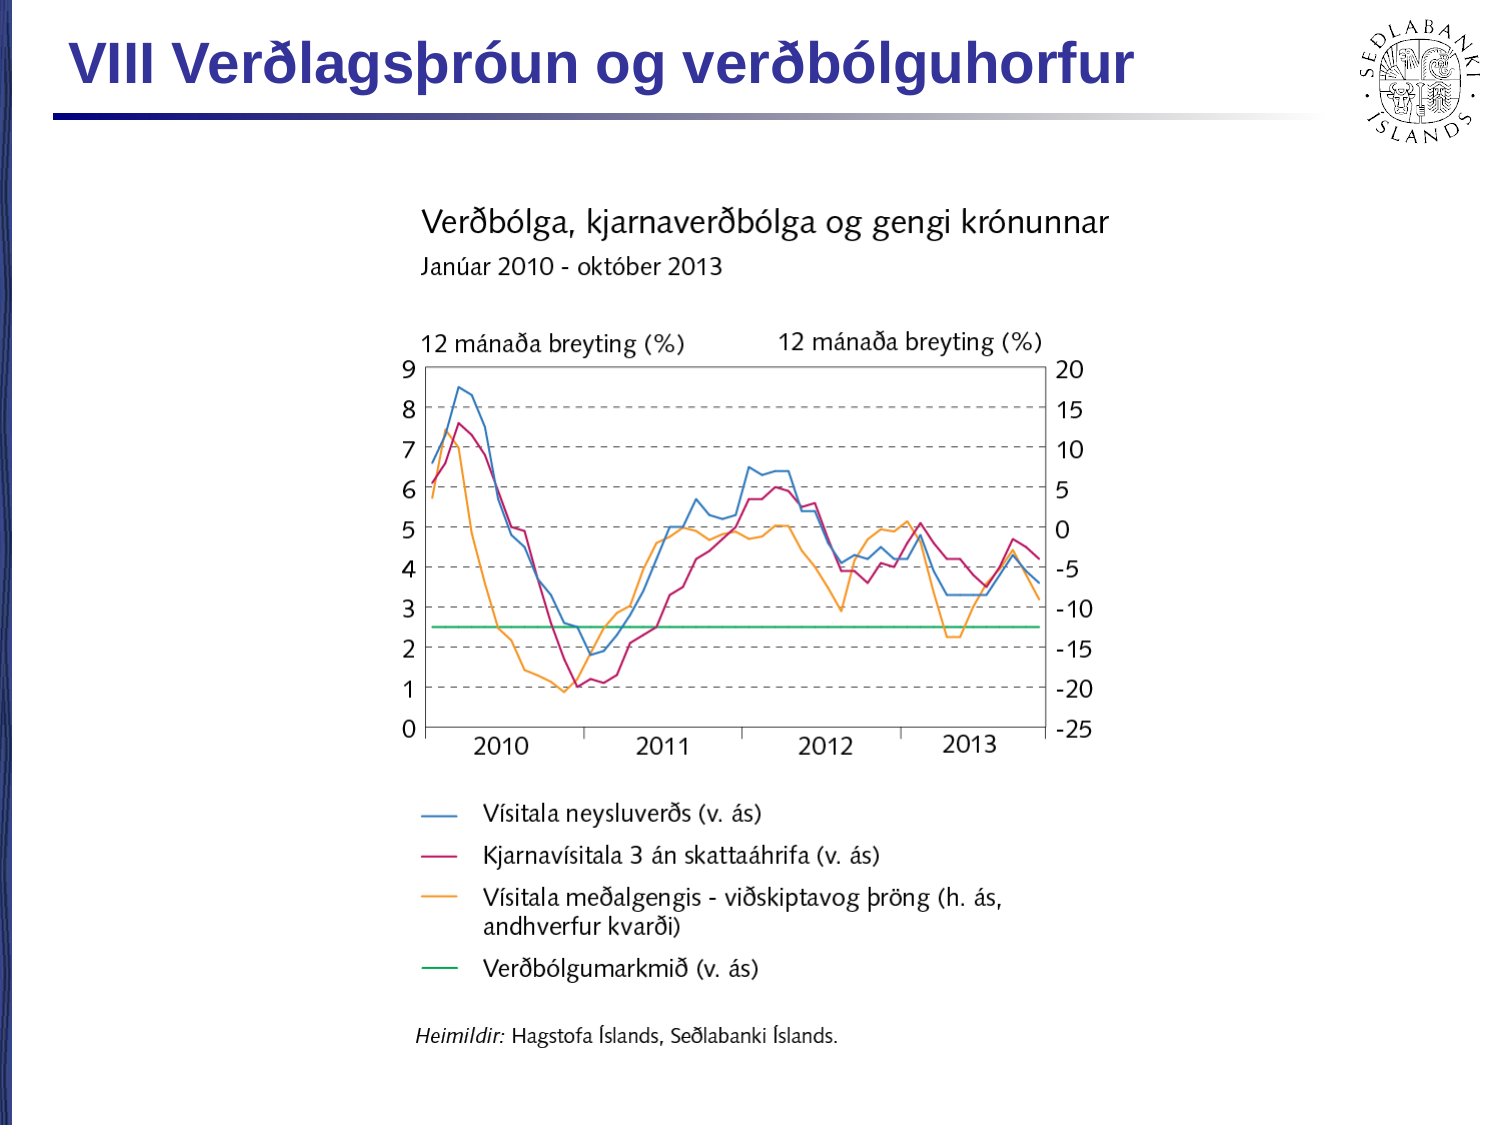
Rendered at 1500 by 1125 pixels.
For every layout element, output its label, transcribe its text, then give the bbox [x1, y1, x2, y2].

title VIII Verðlagsþróun og verðbólguhorfur [52, 10, 1330, 111]
picture [1357, 18, 1482, 149]
picture [0, 0, 12, 1125]
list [402, 159, 1110, 1048]
